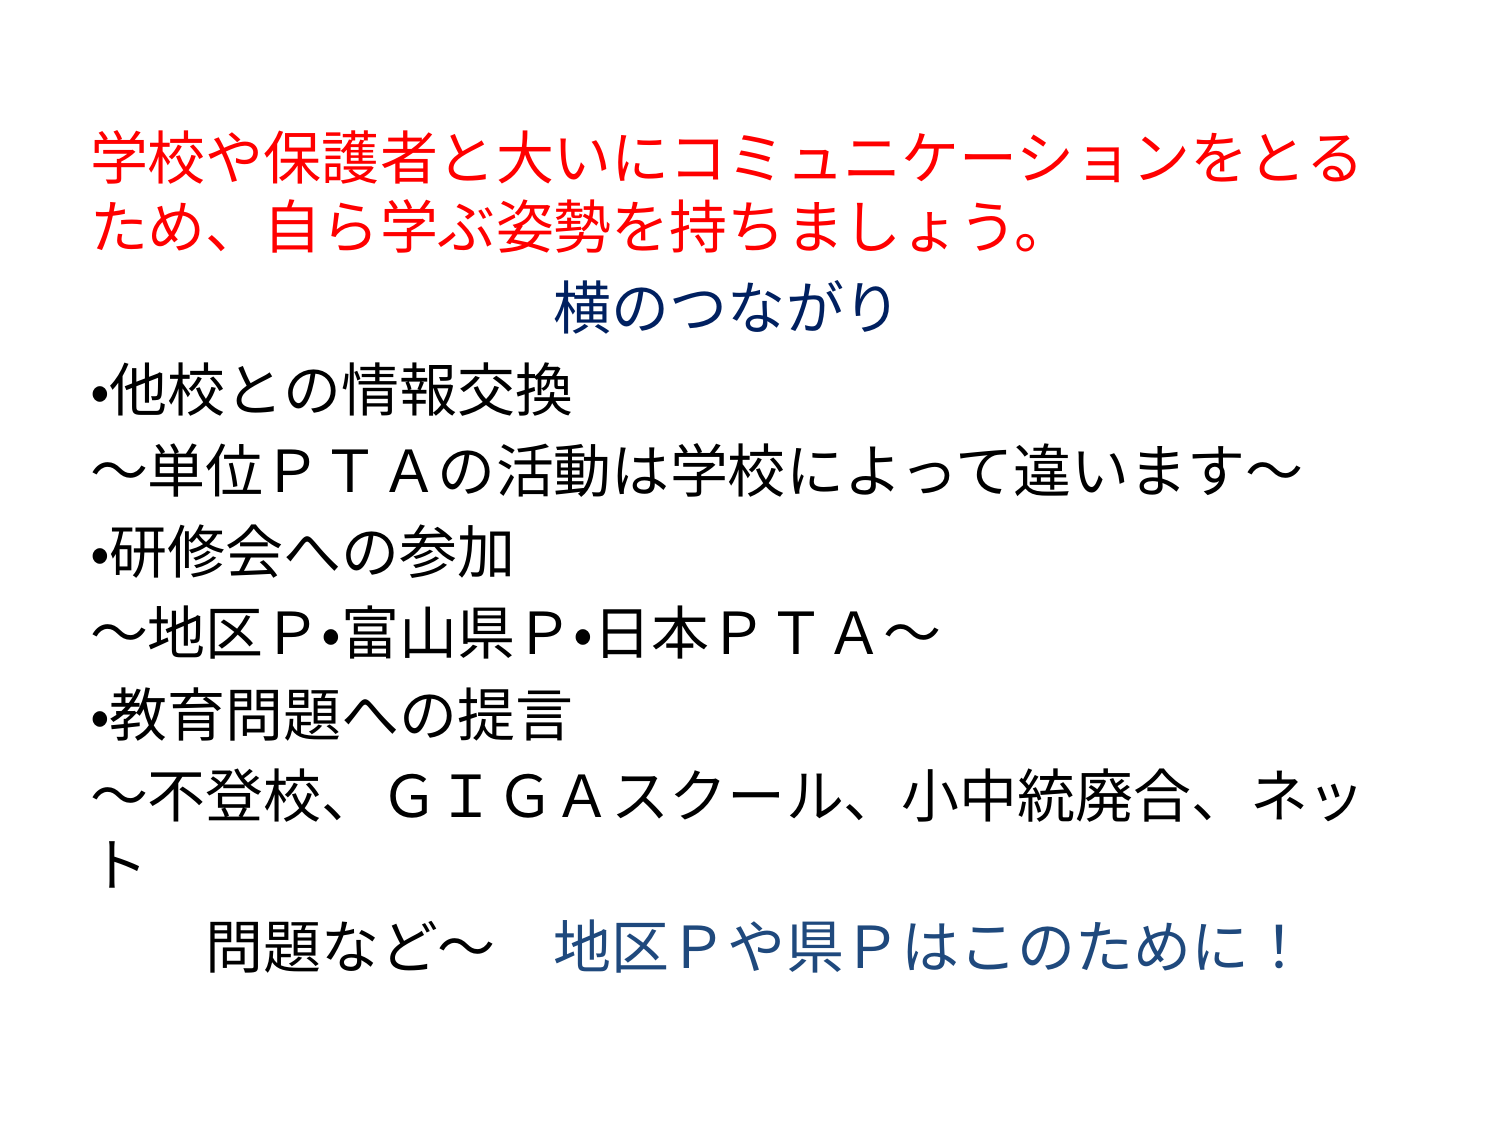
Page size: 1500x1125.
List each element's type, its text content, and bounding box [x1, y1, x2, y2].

list 学校や保護者と大いにコミュニケーションをとるため、自ら学ぶ姿勢を持ちましょう。 横のつながり ・他校との情報交換 ～単位ＰＴＡの活動は学校によって違います～ ・研修会への参加 ～地区Ｐ・富山県Ｐ・日本ＰＴＡ～ ・教育問題への提言 ～不登校、ＧＩＧＡスクール、小中統廃合、ネット 問題など～ 地区Ｐや県Ｐはこのために！ [75, 113, 1425, 1005]
